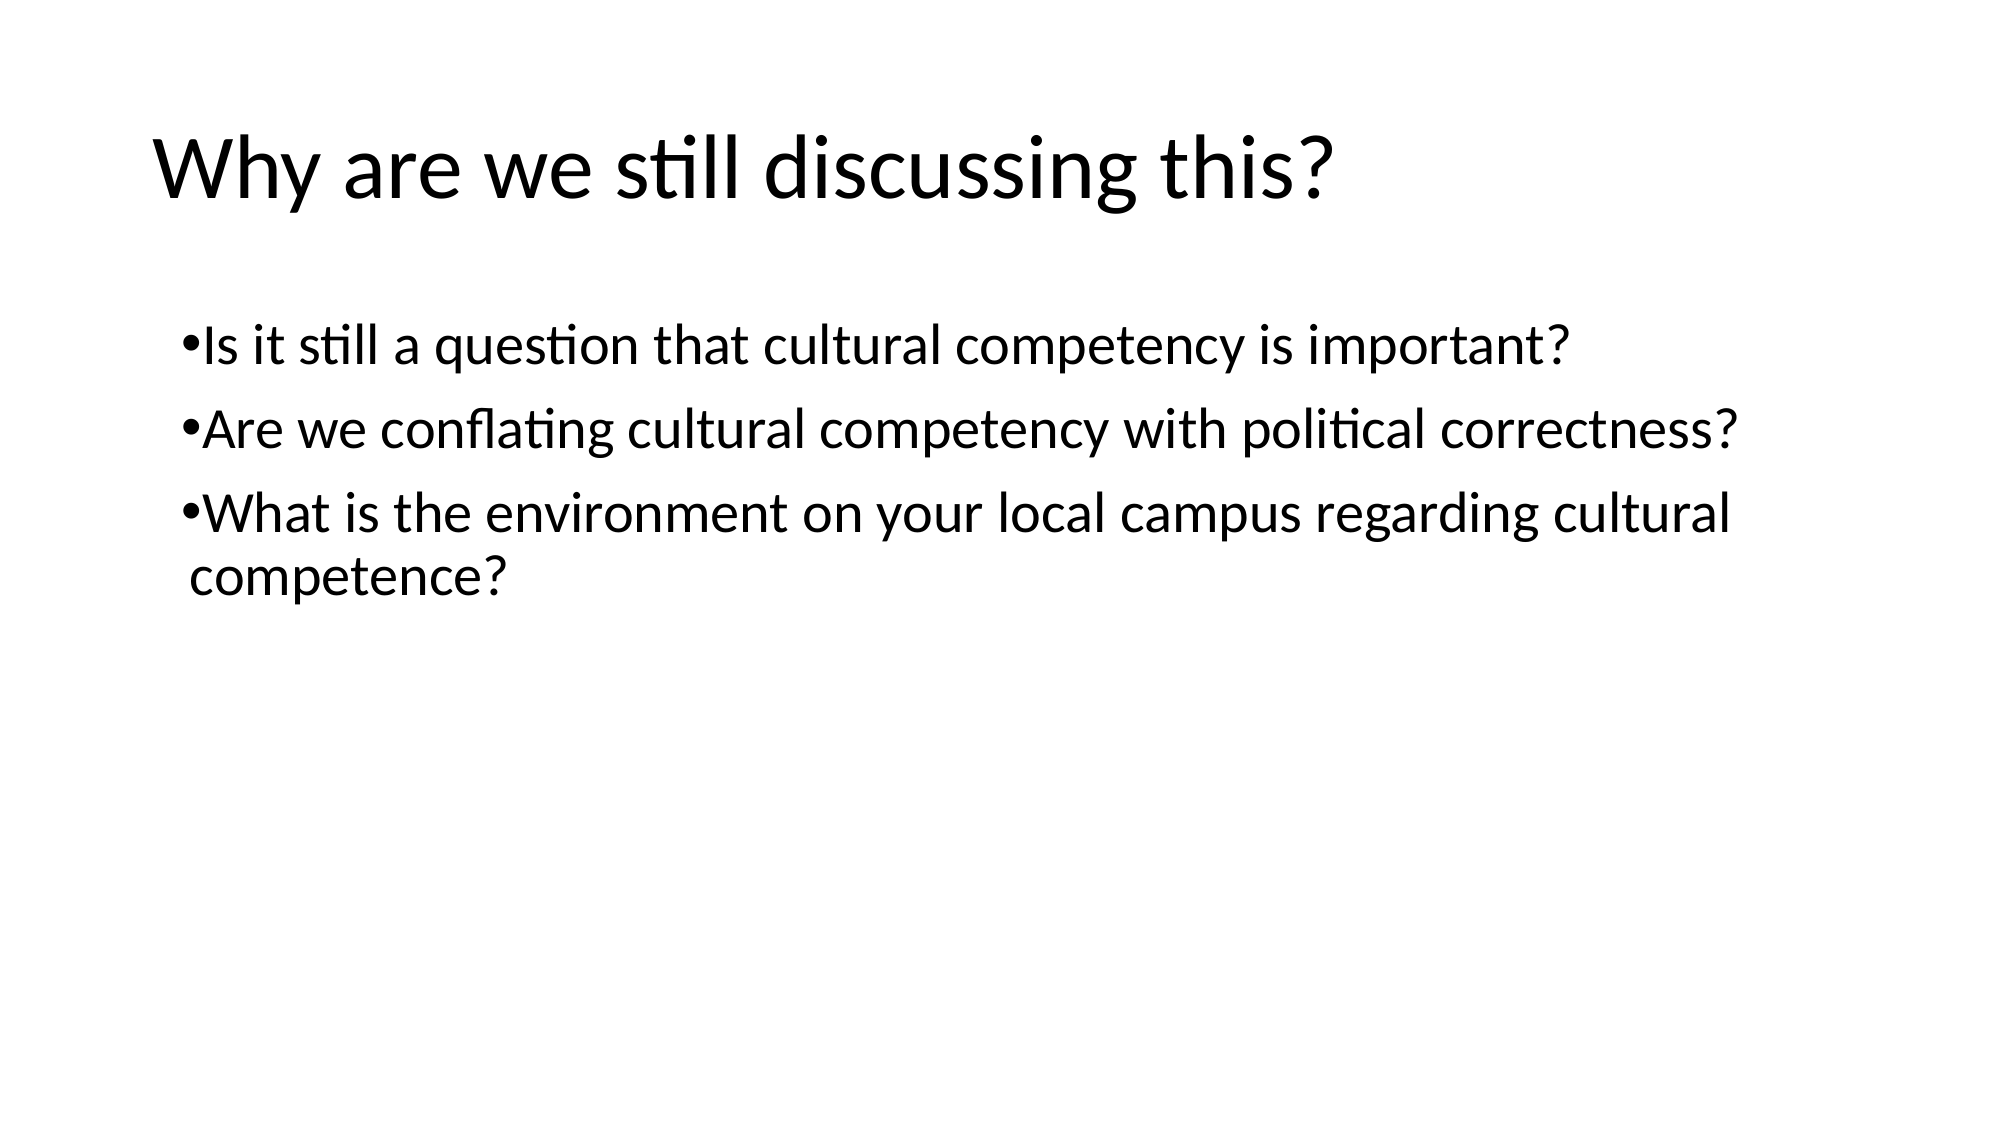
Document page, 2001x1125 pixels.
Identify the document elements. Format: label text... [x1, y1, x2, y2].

list Is it still a question that cultural competency is important? Are we conflating cultural competency with political correctness? What is the environment on your local campus regarding cultural competence? [137, 299, 1863, 1014]
title Why are we still discussing this? [137, 59, 1863, 278]
